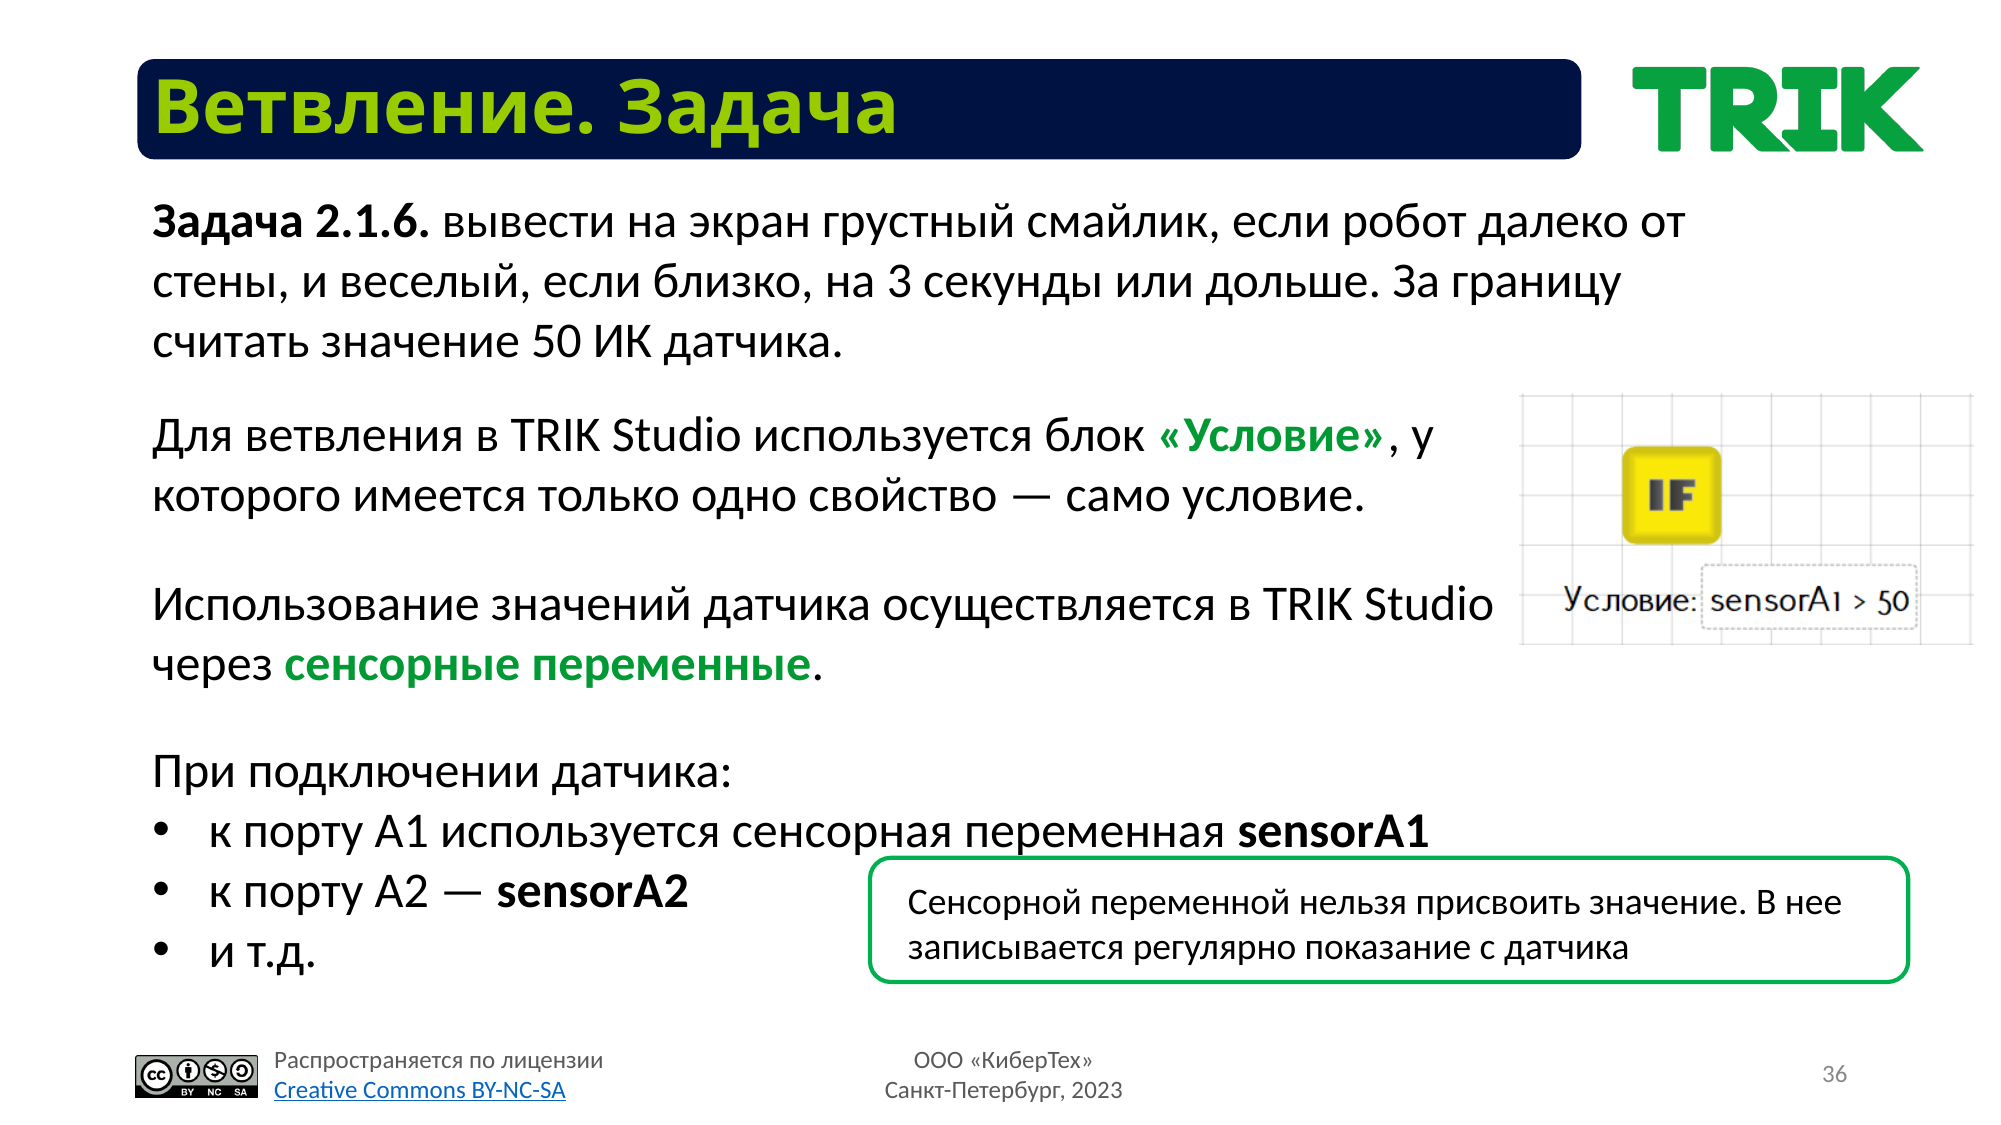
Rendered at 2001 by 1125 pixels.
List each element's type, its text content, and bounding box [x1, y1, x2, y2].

text_box Задача 2.1.6. вывести на экран грустный смайлик, если робот далеко от стены, и веселый, если близко, на 3 секунды или дольше. За границу считать значение 50 ИК датчика. [137, 180, 1804, 297]
picture [135, 1055, 258, 1098]
picture [1631, 64, 1924, 154]
text_box Для ветвления в TRIK Studio используется блок «Условие», у которого имеется только одно свойство — само условие. [137, 393, 1517, 500]
text_box При подключении датчика: к порту A1 используется сенсорная переменная sensorA1 к порту A2 — sensorA2 и т.д. [137, 730, 1461, 991]
text_box 36 [1412, 1042, 1863, 1103]
text_box Ветвление. Задача [137, 61, 1582, 163]
text_box [867, 855, 1911, 985]
text_box Использование значений датчика осуществляется в TRIK Studio через сенсорные переменные. [137, 563, 1547, 705]
picture [1519, 393, 1974, 646]
